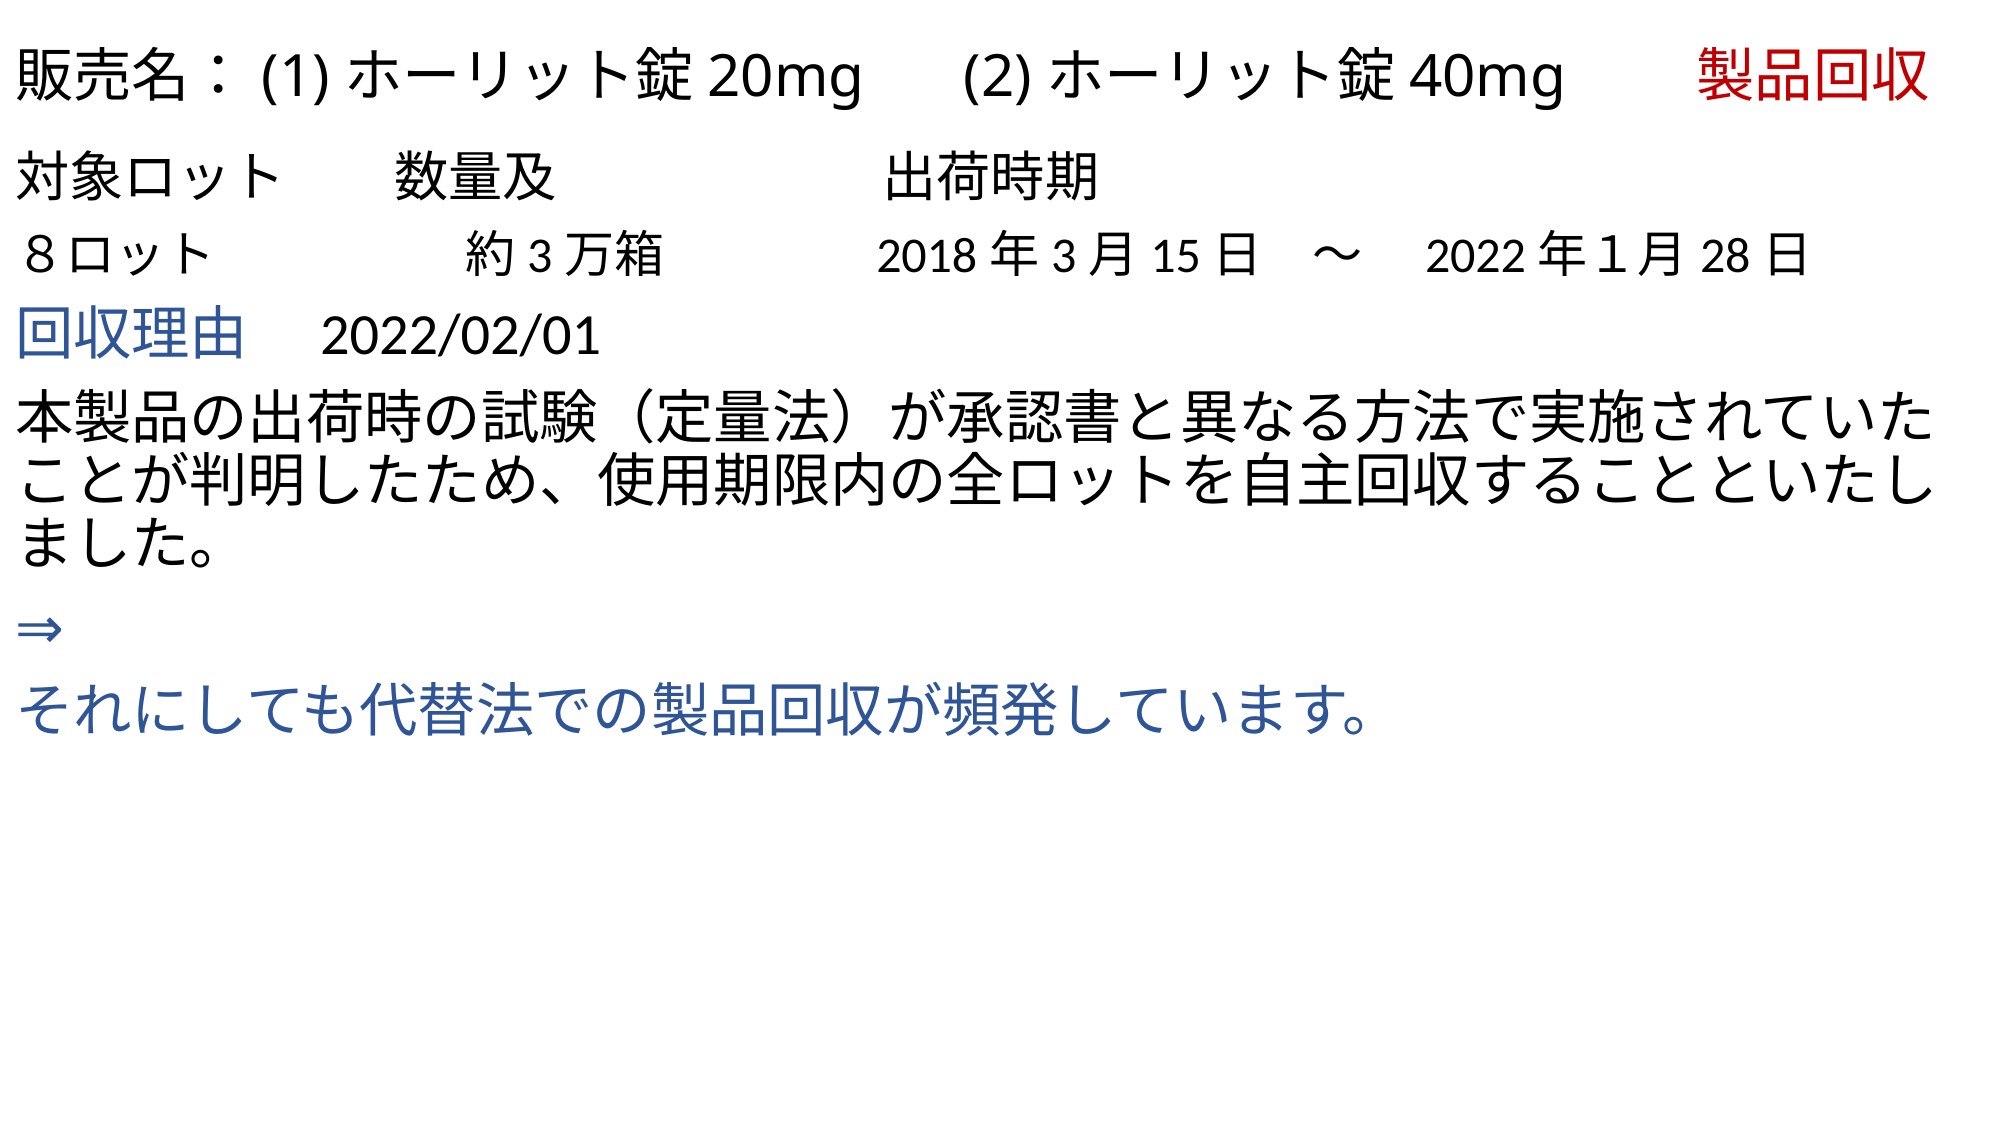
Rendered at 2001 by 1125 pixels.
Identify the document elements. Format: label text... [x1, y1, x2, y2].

title 販売名：(1)ホーリット錠20mg (2)ホーリット錠40mg 製品回収 [0, 0, 2000, 142]
list 対象ロット 数量及 出荷時期 ８ロット 約3万箱 2018年3月15日 ～ 2022年１月28日 回収理由 2022/02/01 本製品の出荷時の試験（定量法）が承認書と異なる方法で実施されていたことが判明したため、使用期限内の全ロットを自主回収することといたしました。 ⇒ それにしても代替法での製品回収が頻発しています。 [0, 142, 2000, 1125]
